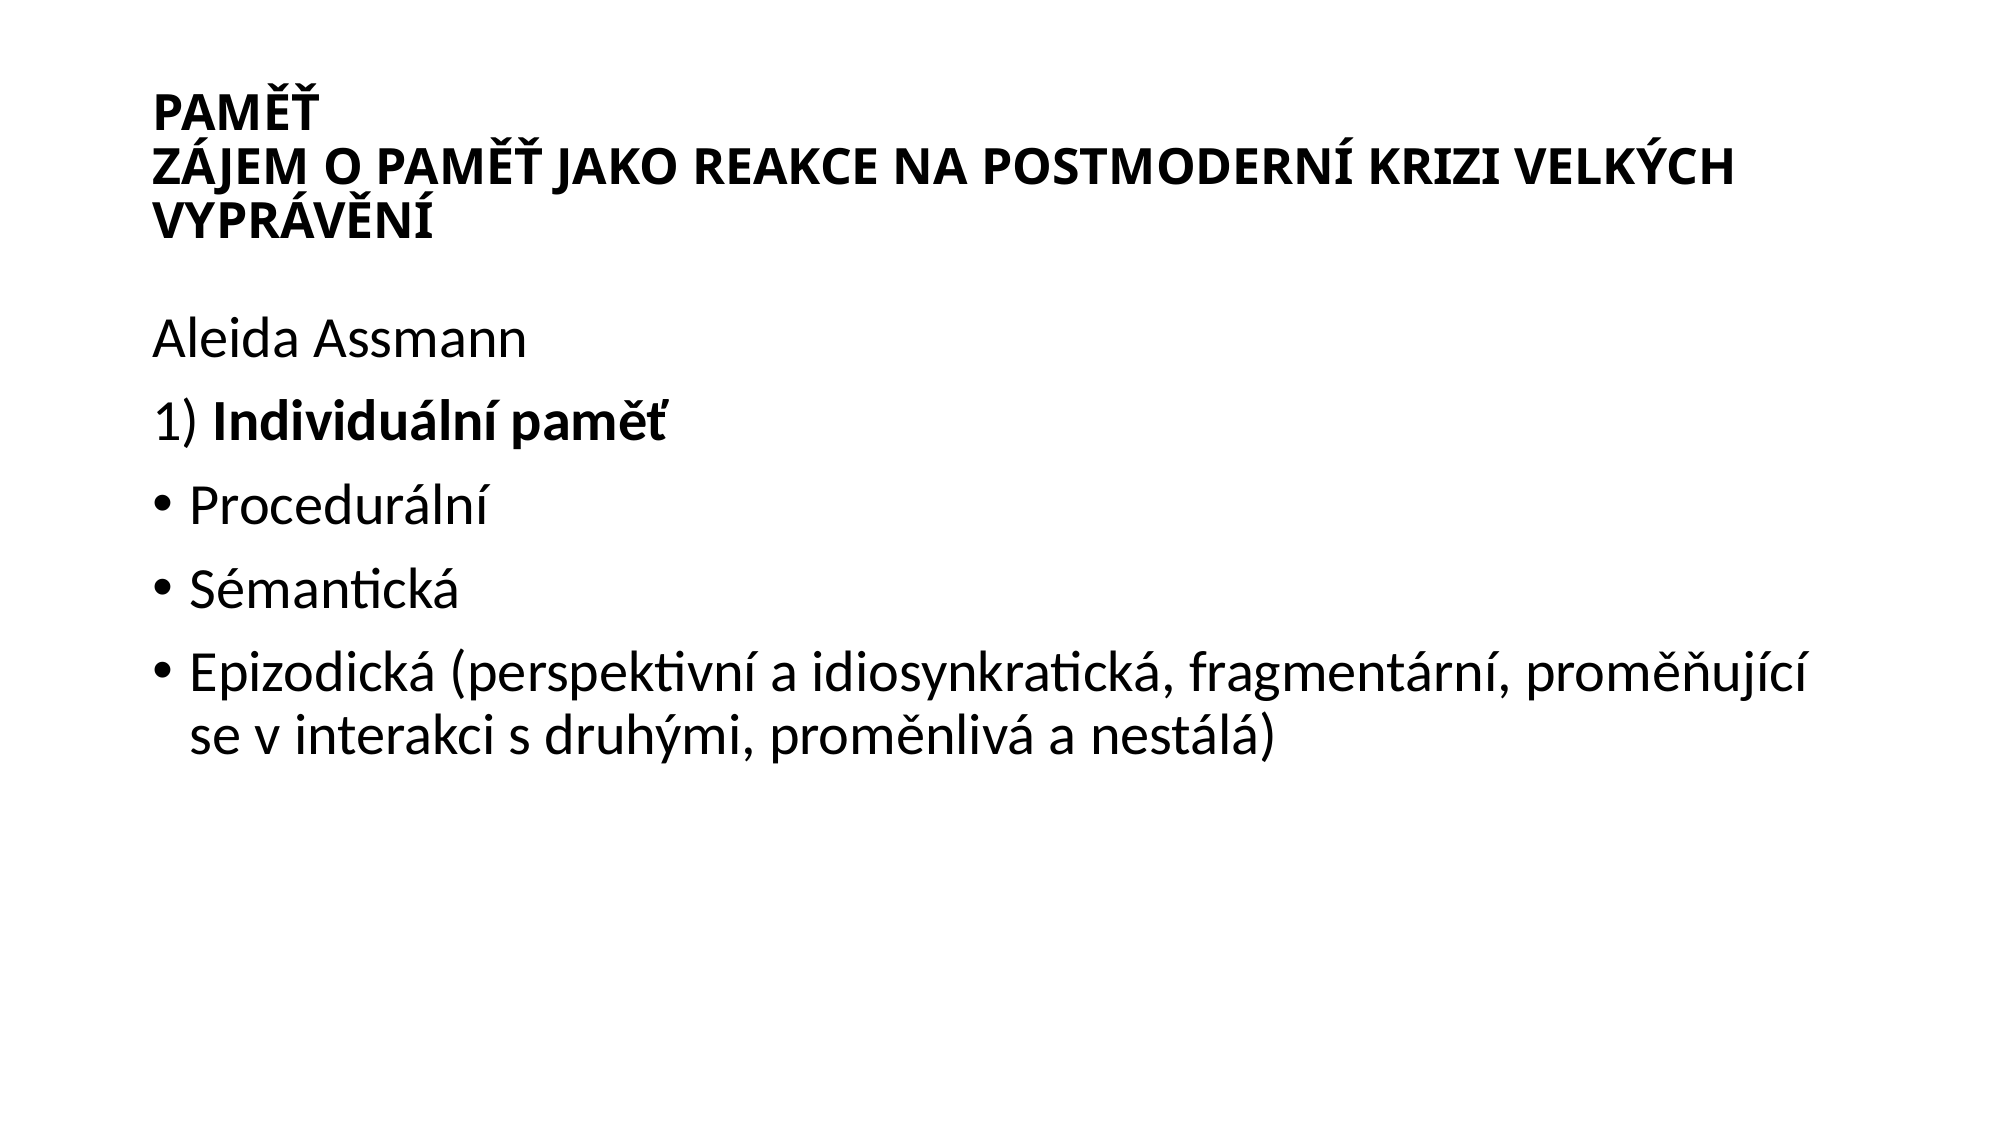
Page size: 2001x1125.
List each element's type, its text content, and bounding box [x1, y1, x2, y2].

title PAMĚŤ ZÁJEM O PAMĚŤ JAKO REAKCE NA POSTMODERNÍ KRIZI VELKÝCH VYPRÁVĚNÍ [137, 59, 1863, 278]
list Aleida Assmann 1) Individuální paměť Procedurální Sémantická Epizodická (perspektivní a idiosynkratická, fragmentární, proměňující se v interakci s druhými, proměnlivá a nestálá) [137, 299, 1863, 1014]
